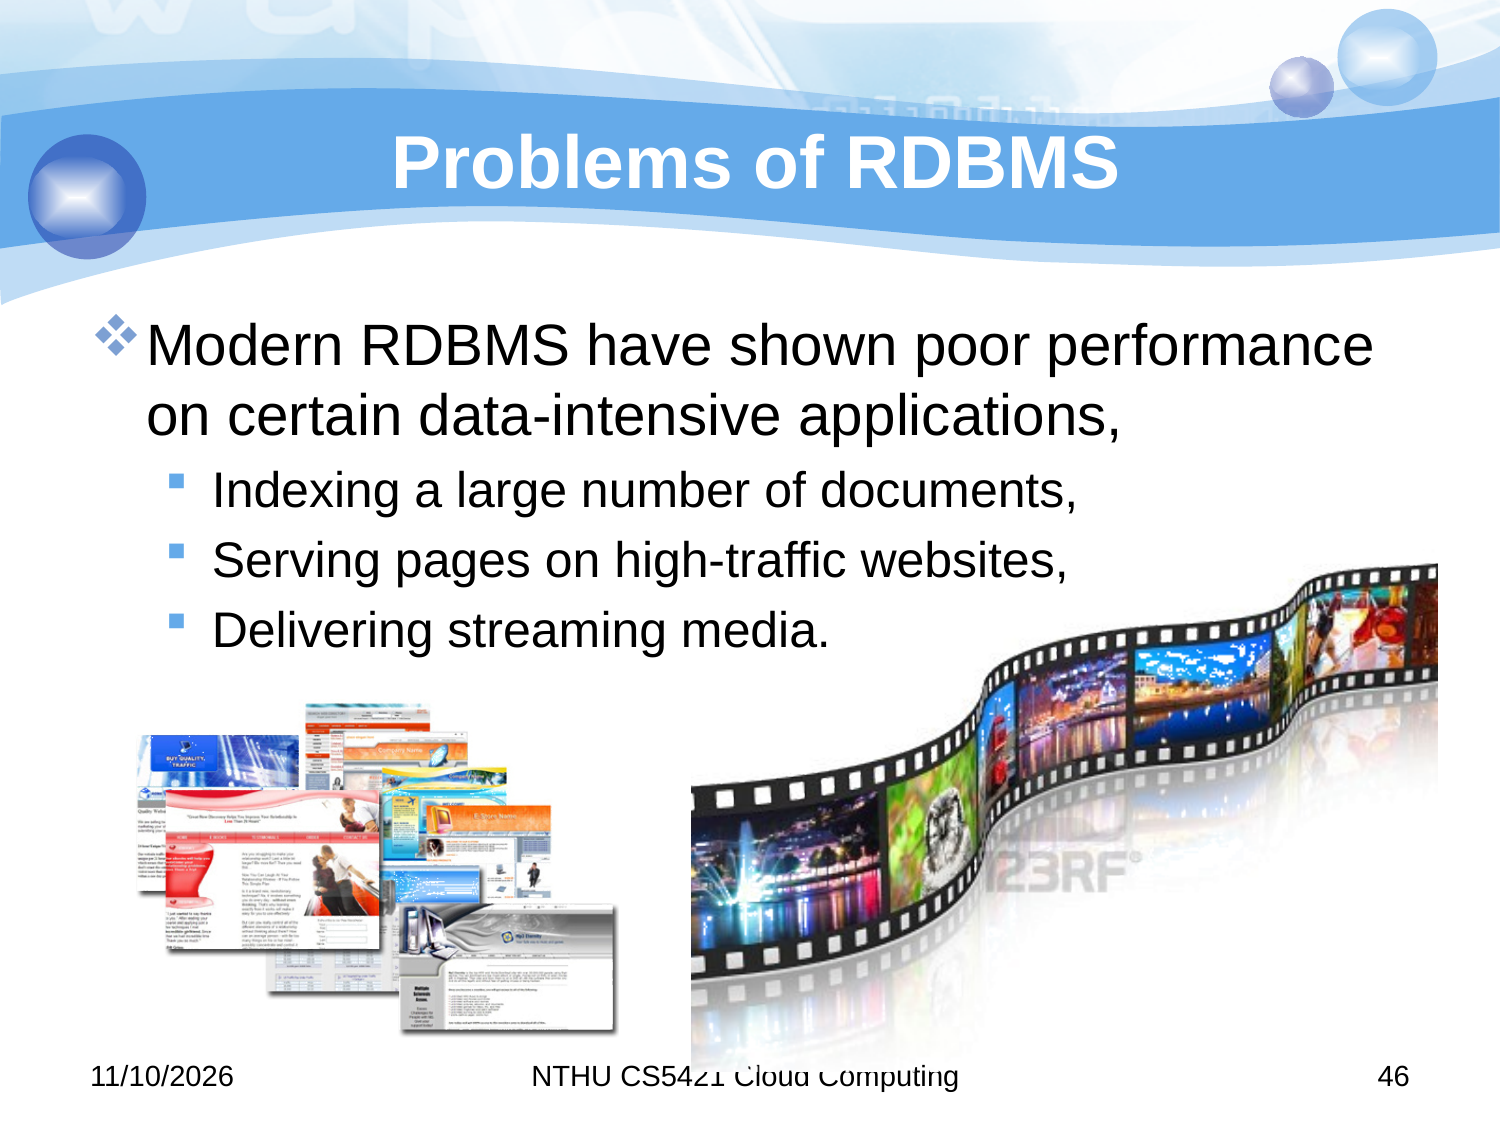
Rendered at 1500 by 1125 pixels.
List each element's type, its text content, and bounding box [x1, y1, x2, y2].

picture [0, 0, 1500, 112]
title Problems of RDBMS [150, 112, 1363, 205]
footer NTHU CS5421 Cloud Computing [512, 1050, 988, 1103]
picture [133, 699, 619, 1038]
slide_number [75, 1050, 425, 1103]
picture [691, 549, 1438, 1073]
list Modern RDBMS have shown poor performance on certain data-intensive applications, Indexing a large number of documents, Serving pages on high-traffic websites, Delivering streaming media. [75, 299, 1438, 1038]
slide_number 46 [1074, 1082, 1425, 1103]
